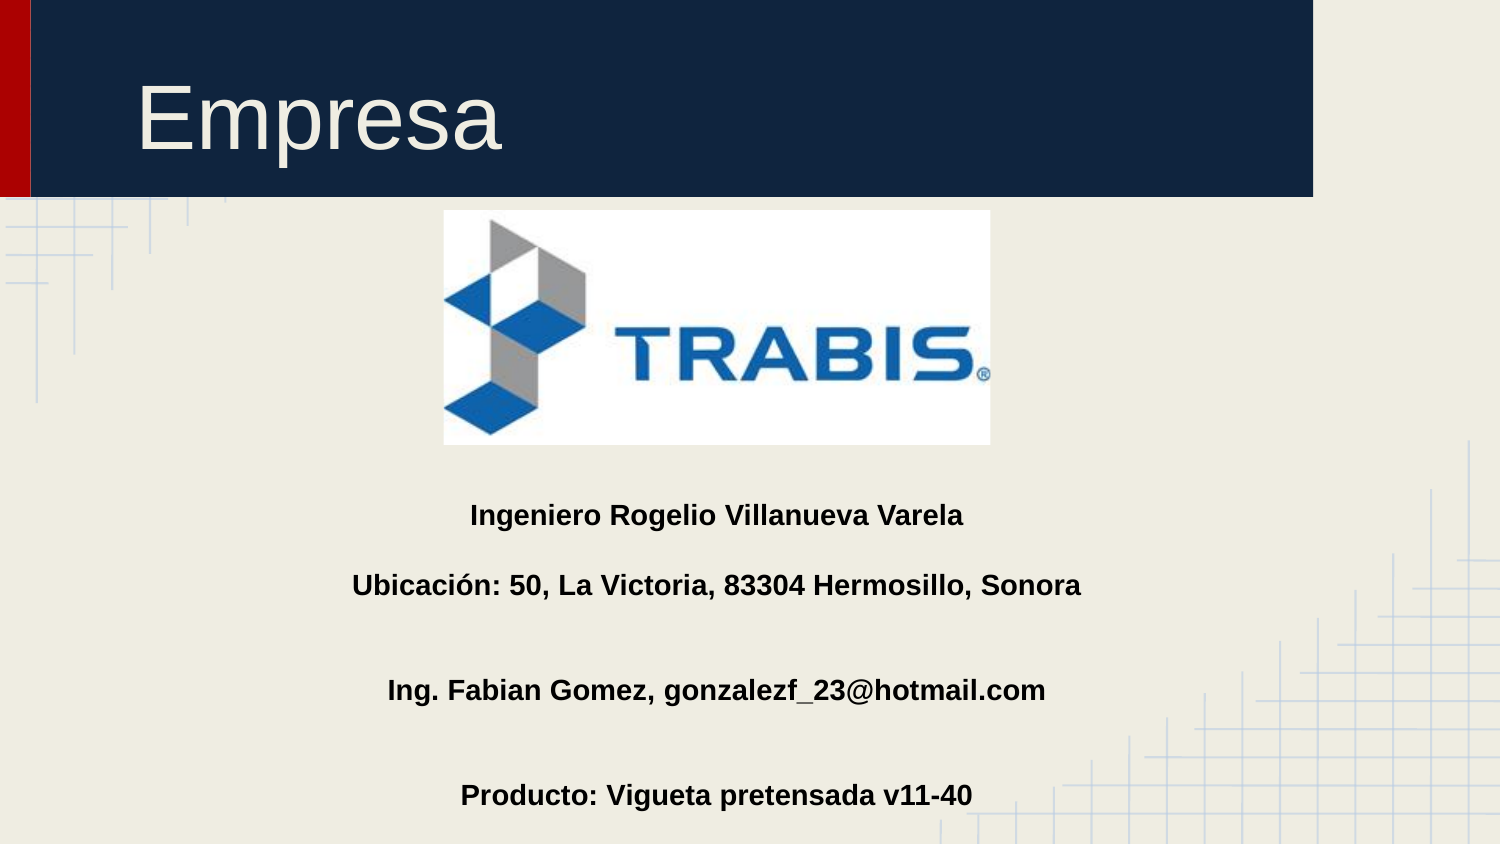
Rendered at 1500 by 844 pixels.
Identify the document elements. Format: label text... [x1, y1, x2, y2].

text_box [443, 210, 991, 445]
text_box Ingeniero Rogelio Villanueva Varela Ubicación: 50, La Victoria, 83304 Hermosillo, Sonora Ing. Fabian Gomez, gonzalezf_23@hotmail.com Producto: Vigueta pretensada v11-40 [147, 481, 1287, 825]
title Empresa [75, 16, 1276, 183]
